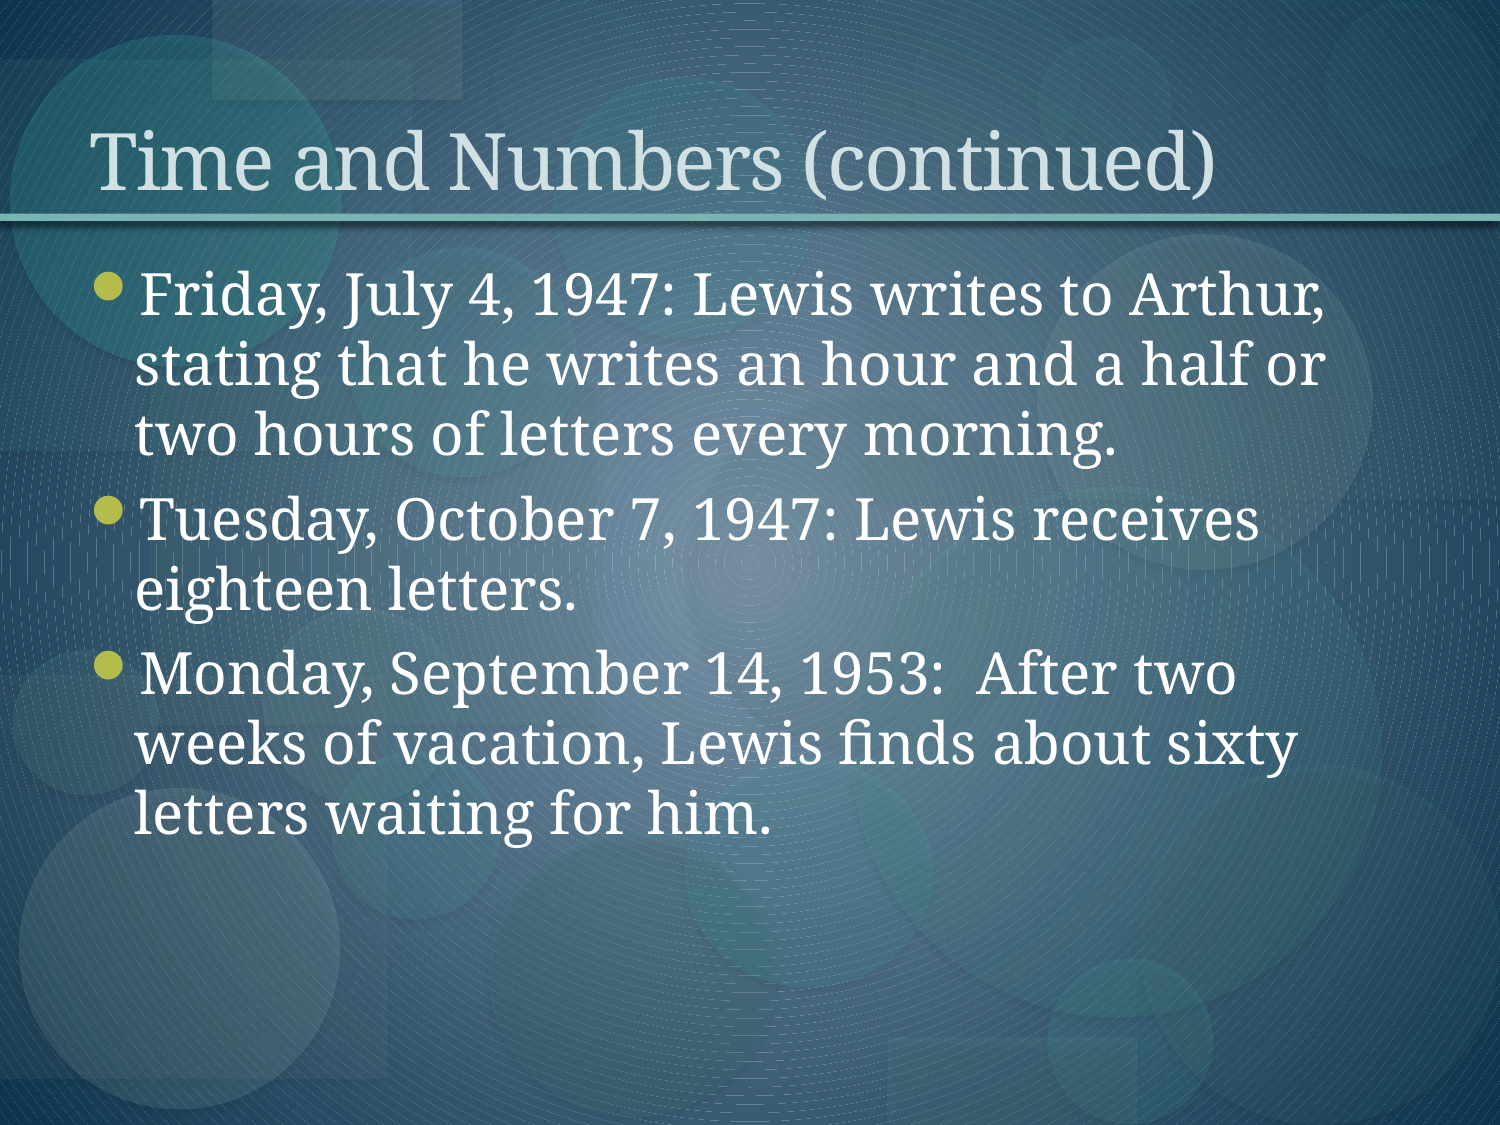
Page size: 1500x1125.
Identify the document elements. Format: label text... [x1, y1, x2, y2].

title Time and Numbers (continued) [75, 26, 1425, 214]
list Friday, July 4, 1947: Lewis writes to Arthur, stating that he writes an hour and a half or two hours of letters every morning. Tuesday, October 7, 1947: Lewis receives eighteen letters. Monday, September 14, 1953: After two weeks of vacation, Lewis finds about sixty letters waiting for him. [75, 249, 1425, 1000]
